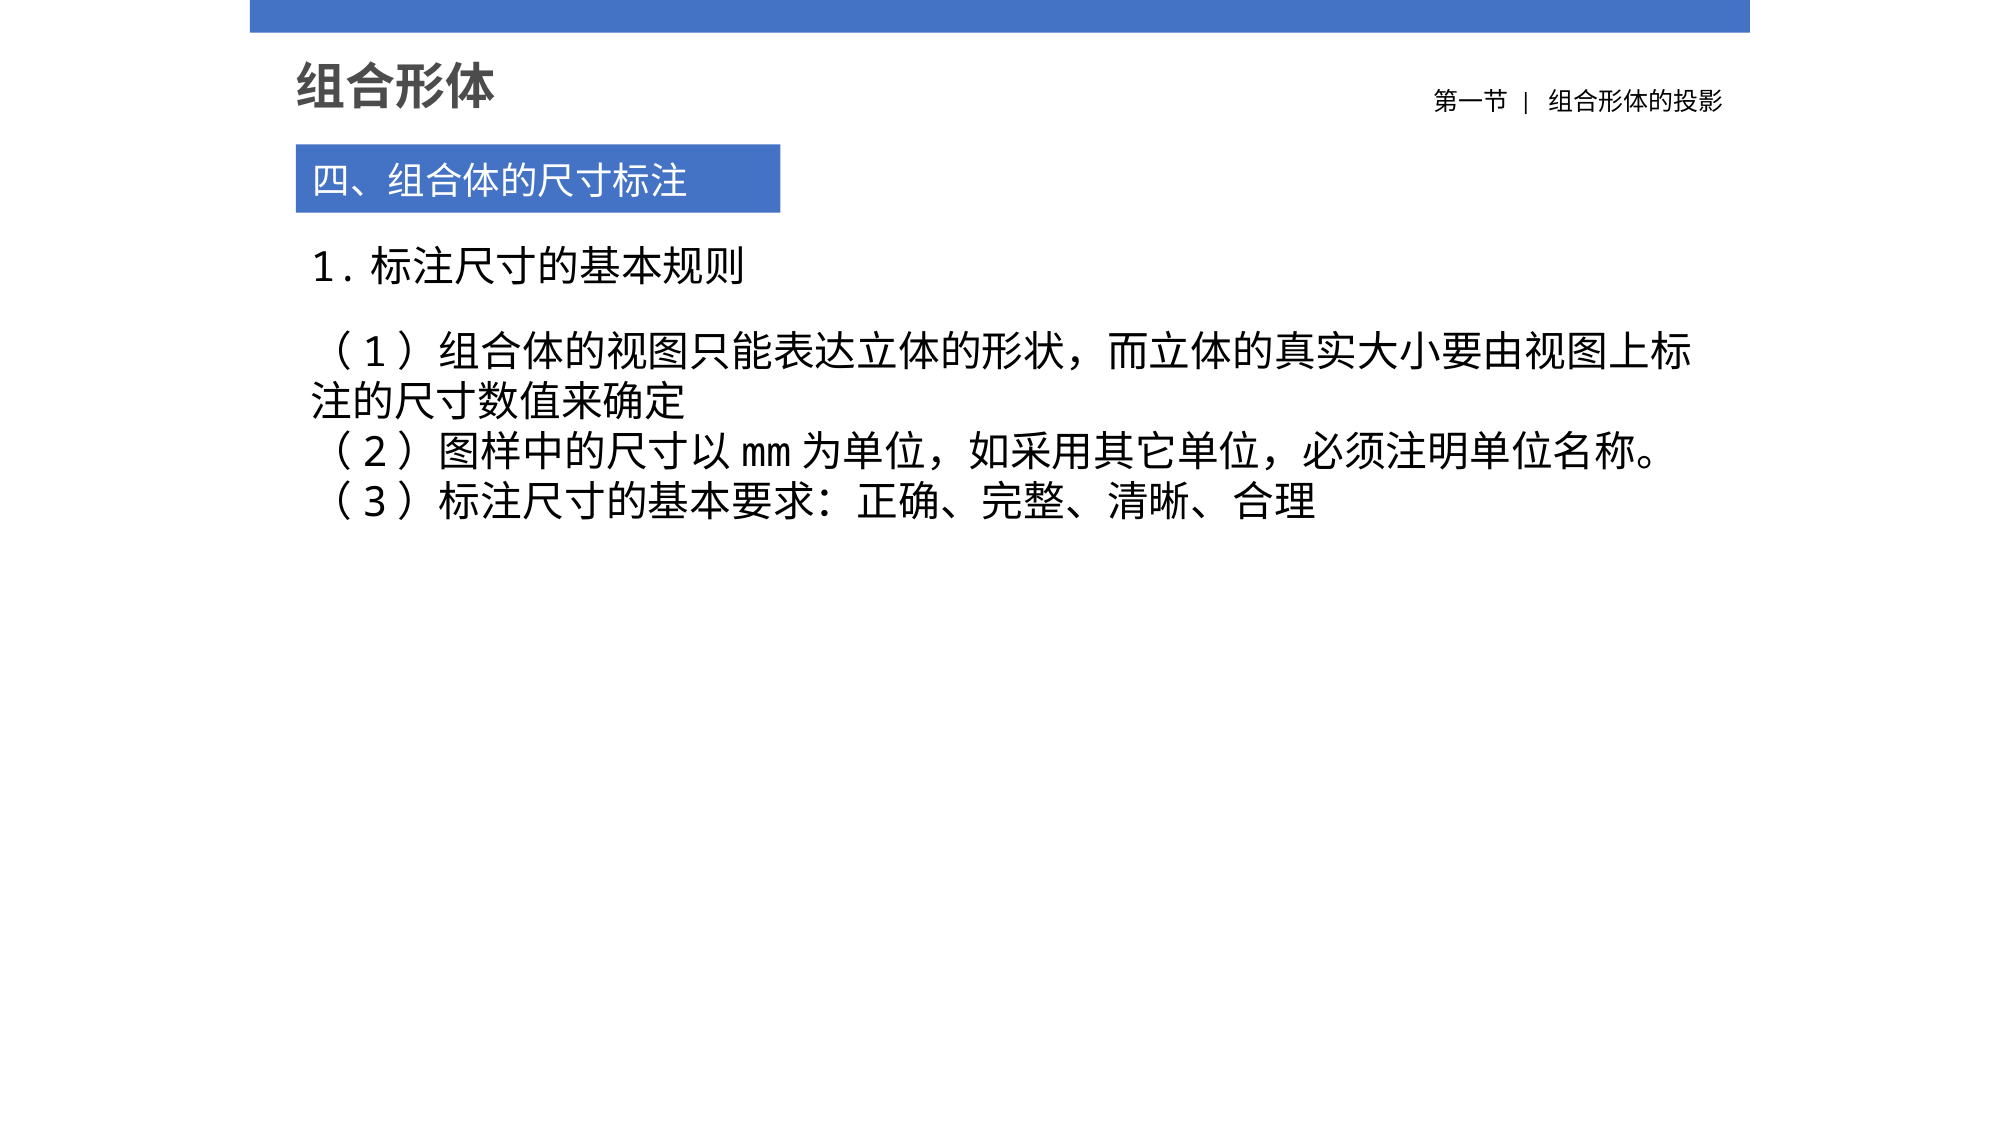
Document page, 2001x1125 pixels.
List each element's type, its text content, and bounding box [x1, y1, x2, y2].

text_box 组合形体 [284, 48, 508, 120]
text_box [295, 144, 781, 213]
text_box 四、组合体的尺寸标注 [297, 149, 703, 210]
text_box [249, 0, 1751, 34]
text_box （1）组合体的视图只能表达立体的形状，而立体的真实大小要由视图上标注的尺寸数值来确定 （2）图样中的尺寸以mm为单位，如采用其它单位，必须注明单位名称。 （3）标注尺寸的基本要求：正确、完整、清晰、合理 [295, 317, 1735, 532]
text_box 第一节 | 组合形体的投影 [1418, 77, 1739, 123]
text_box 1.标注尺寸的基本规则 [295, 232, 766, 298]
